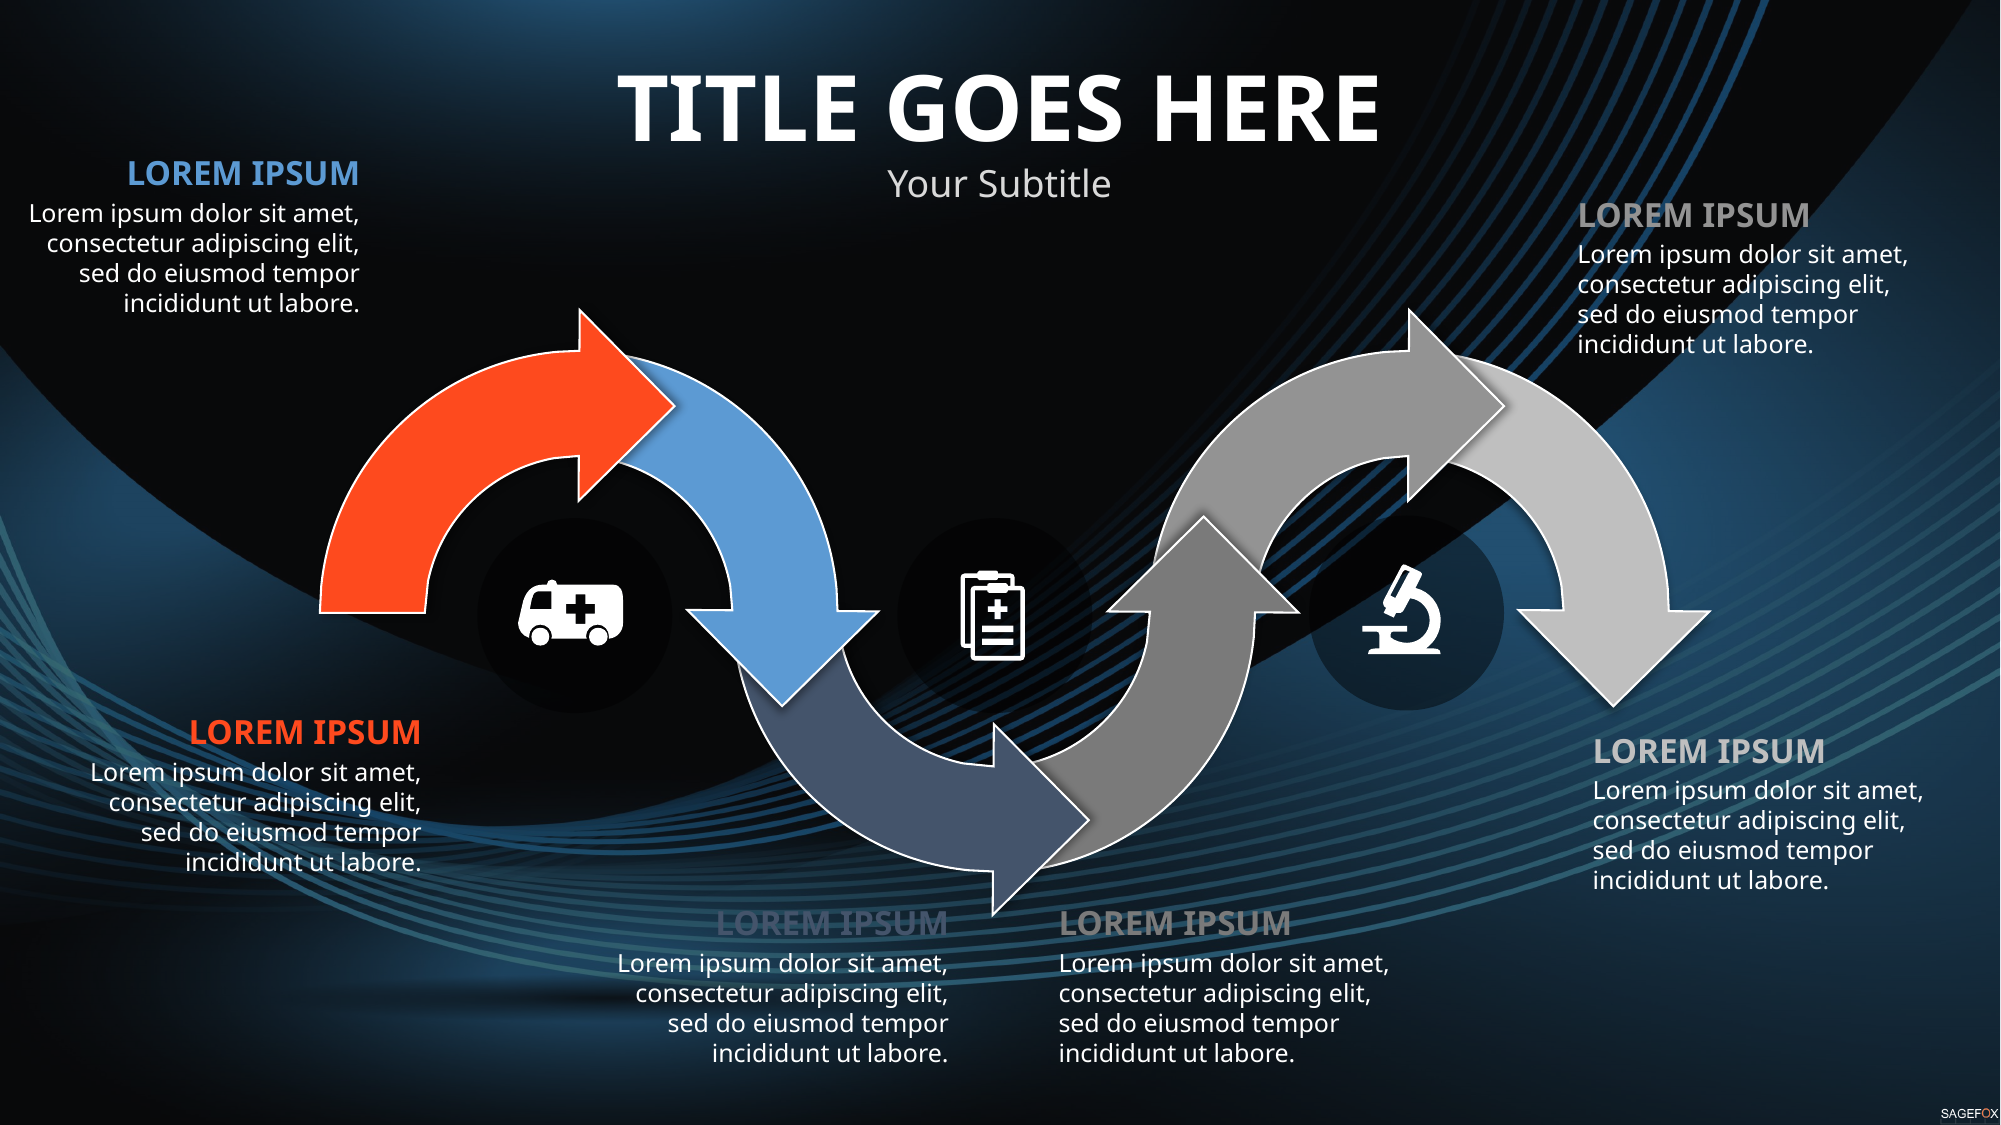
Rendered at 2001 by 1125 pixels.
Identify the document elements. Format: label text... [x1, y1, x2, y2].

text_box LOREM IPSUM Lorem ipsum dolor sit amet, consectetur adipiscing elit, sed do eiusmod tempor incididunt ut labore. [9, 147, 371, 323]
text_box [741, 658, 1091, 918]
text_box LOREM IPSUM Lorem ipsum dolor sit amet, consectetur adipiscing elit, sed do eiusmod tempor incididunt ut labore. [1048, 897, 1410, 1073]
text_box LOREM IPSUM Lorem ipsum dolor sit amet, consectetur adipiscing elit, sed do eiusmod tempor incididunt ut labore. [1567, 189, 1929, 364]
text_box [1460, 358, 1712, 708]
text_box [896, 517, 1094, 715]
text_box [630, 358, 881, 708]
text_box [1307, 514, 1506, 712]
text_box [1362, 564, 1441, 655]
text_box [960, 570, 1025, 661]
text_box LOREM IPSUM Lorem ipsum dolor sit amet, consectetur adipiscing elit, sed do eiusmod tempor incididunt ut labore. [70, 706, 433, 881]
text_box [1043, 515, 1301, 866]
text_box [318, 307, 677, 614]
text_box [476, 517, 674, 715]
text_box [517, 579, 624, 646]
text_box TITLE GOES HERE Your Subtitle [548, 42, 1452, 212]
text_box LOREM IPSUM Lorem ipsum dolor sit amet, consectetur adipiscing elit, sed do eiusmod tempor incididunt ut labore. [1582, 724, 1944, 900]
picture [0, 0, 2001, 1125]
text_box [1156, 307, 1506, 562]
text_box LOREM IPSUM Lorem ipsum dolor sit amet, consectetur adipiscing elit, sed do eiusmod tempor incididunt ut labore. [598, 897, 960, 1073]
